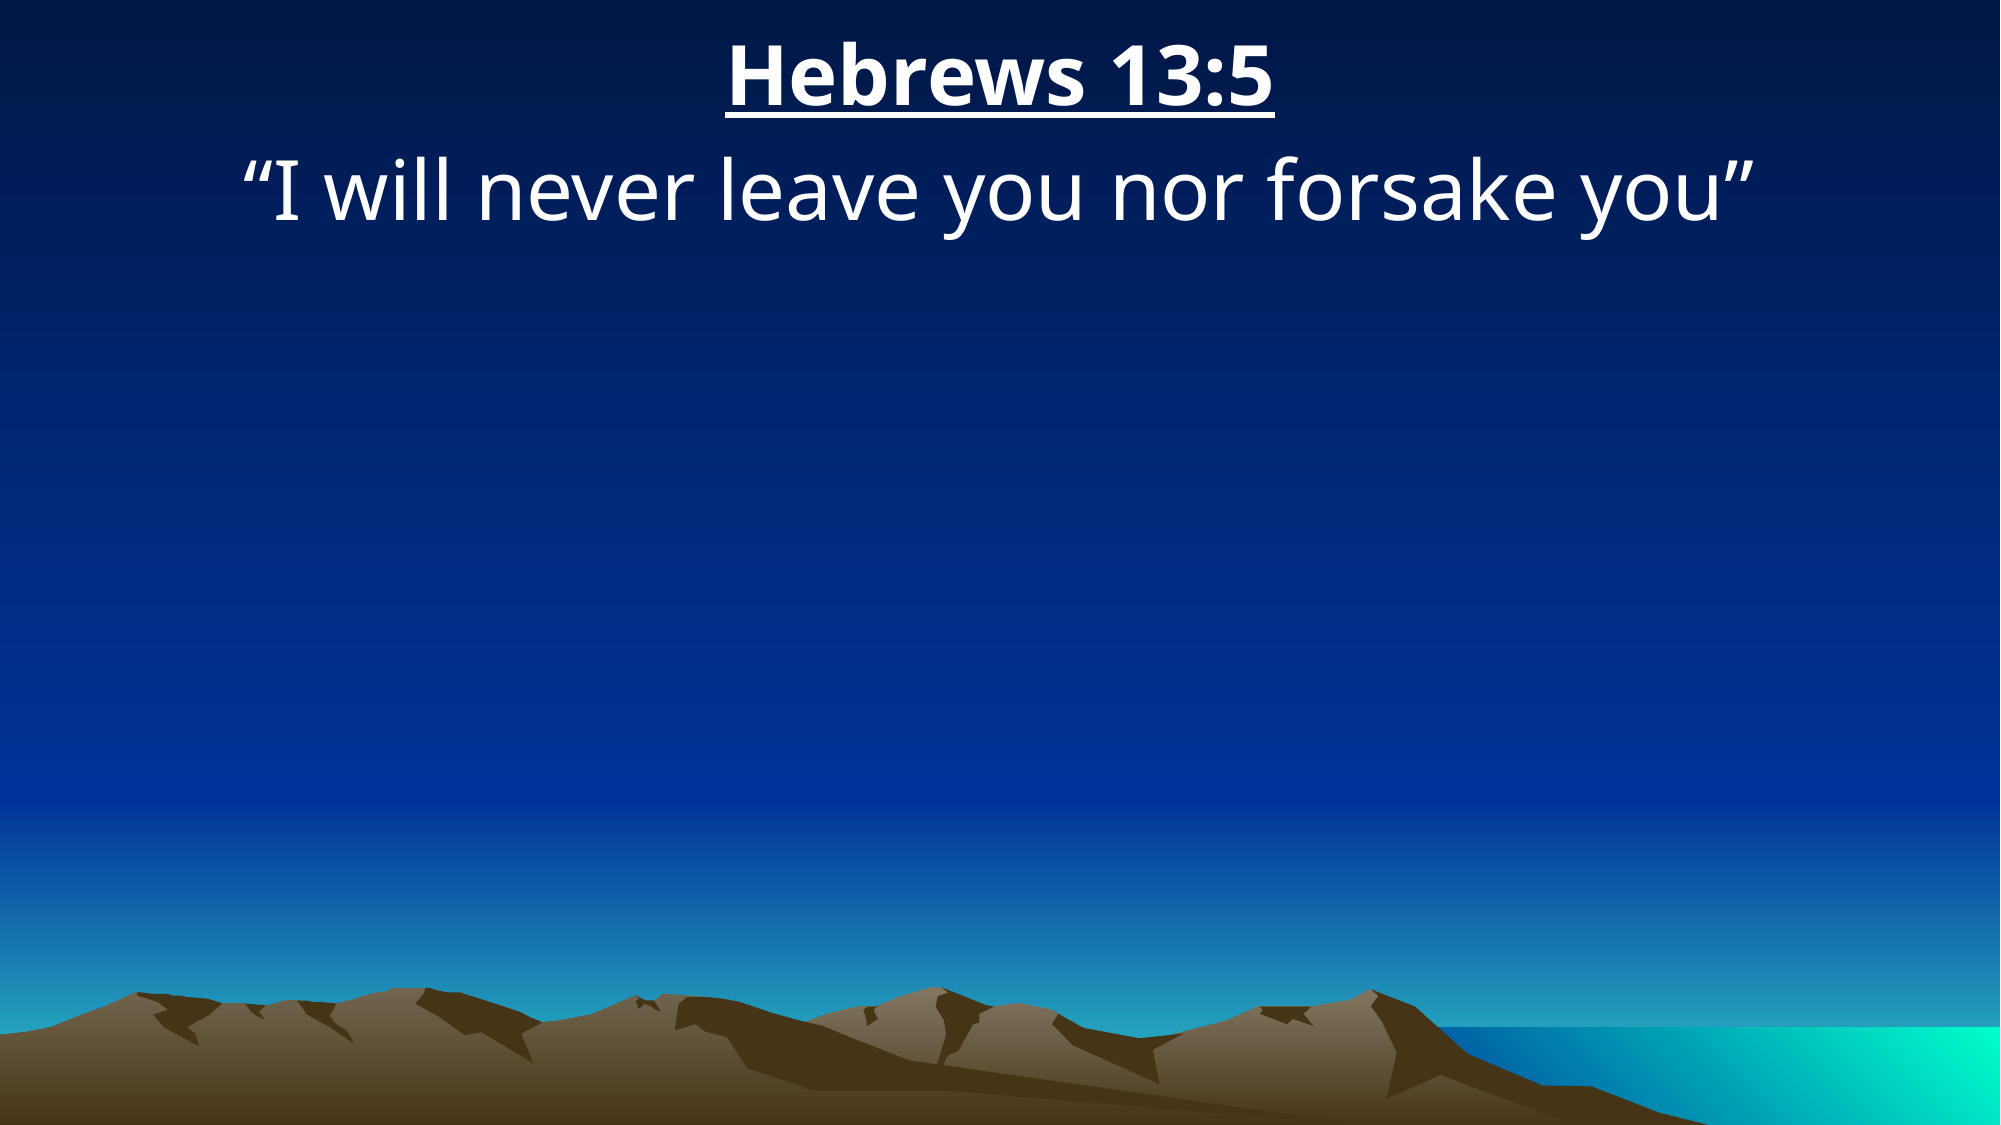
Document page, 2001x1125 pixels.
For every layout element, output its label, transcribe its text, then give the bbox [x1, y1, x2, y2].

text_box Hebrews 13:5 “I will never leave you nor forsake you” [12, 0, 1988, 825]
